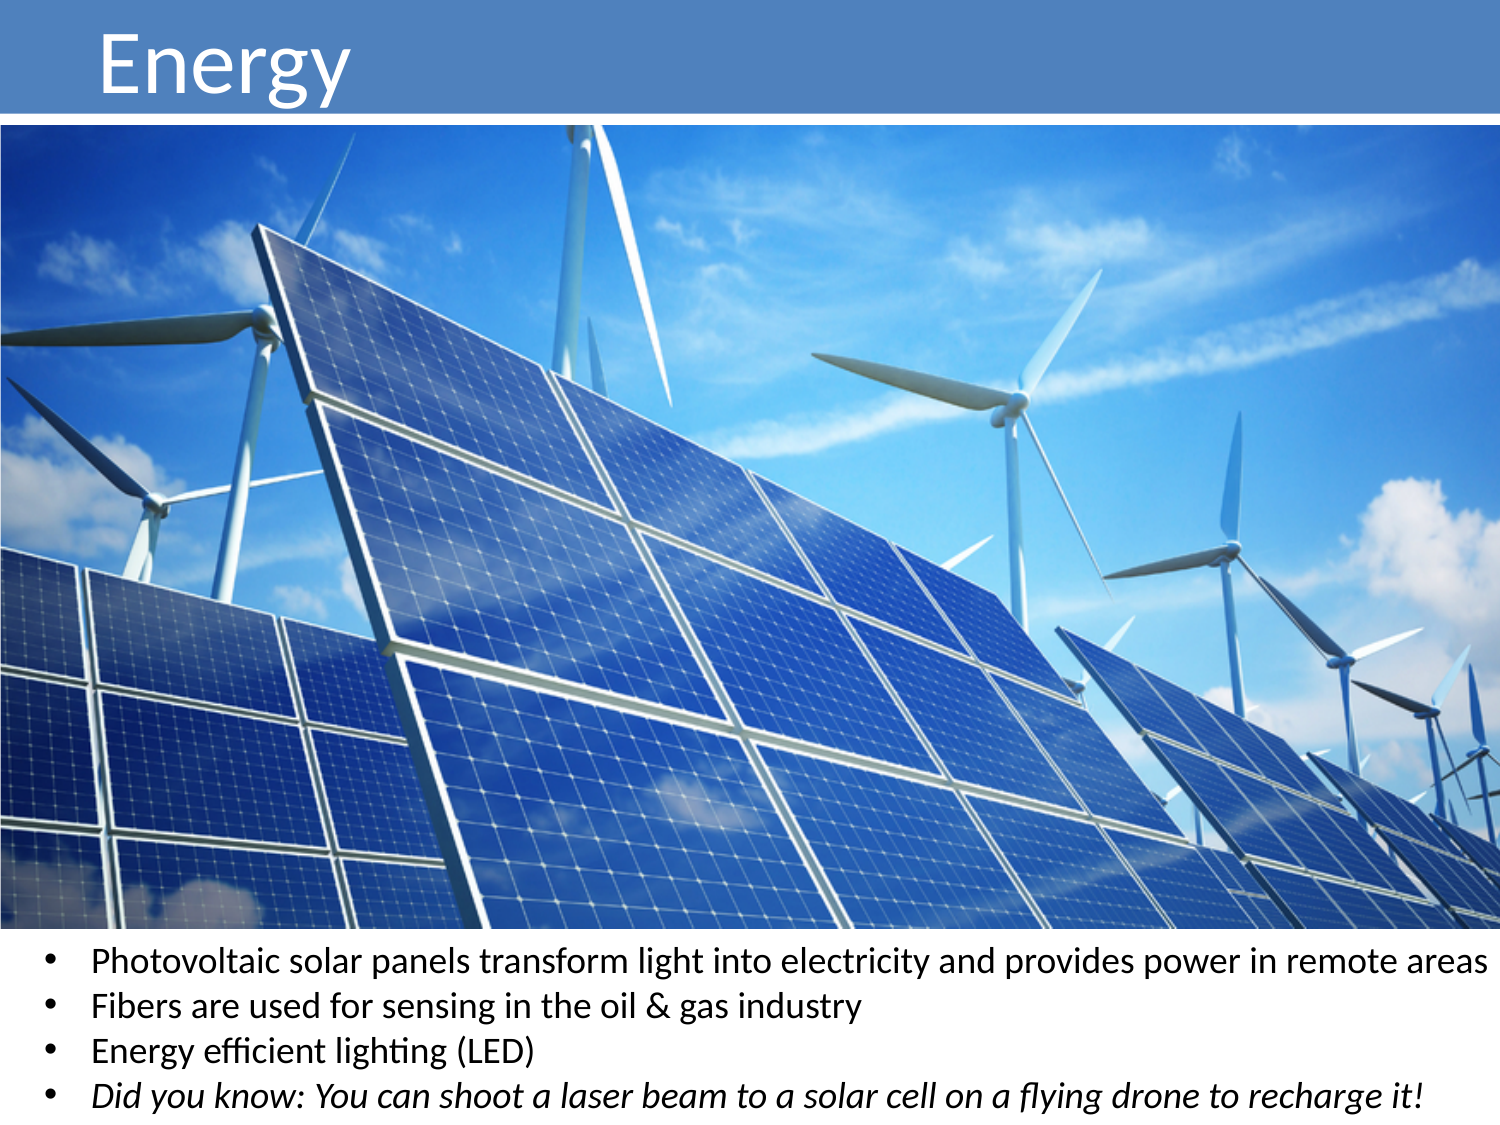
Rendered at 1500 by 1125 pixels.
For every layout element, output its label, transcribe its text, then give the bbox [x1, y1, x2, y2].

picture [0, 125, 1500, 929]
text_box Energy [0, 0, 1500, 116]
text_box Photovoltaic solar panels transform light into electricity and provides power in remote areas Fibers are used for sensing in the oil & gas industry Energy efficient lighting (LED) Did you know: You can shoot a laser beam to a solar cell on a flying drone to recharge it! [29, 936, 1500, 1125]
